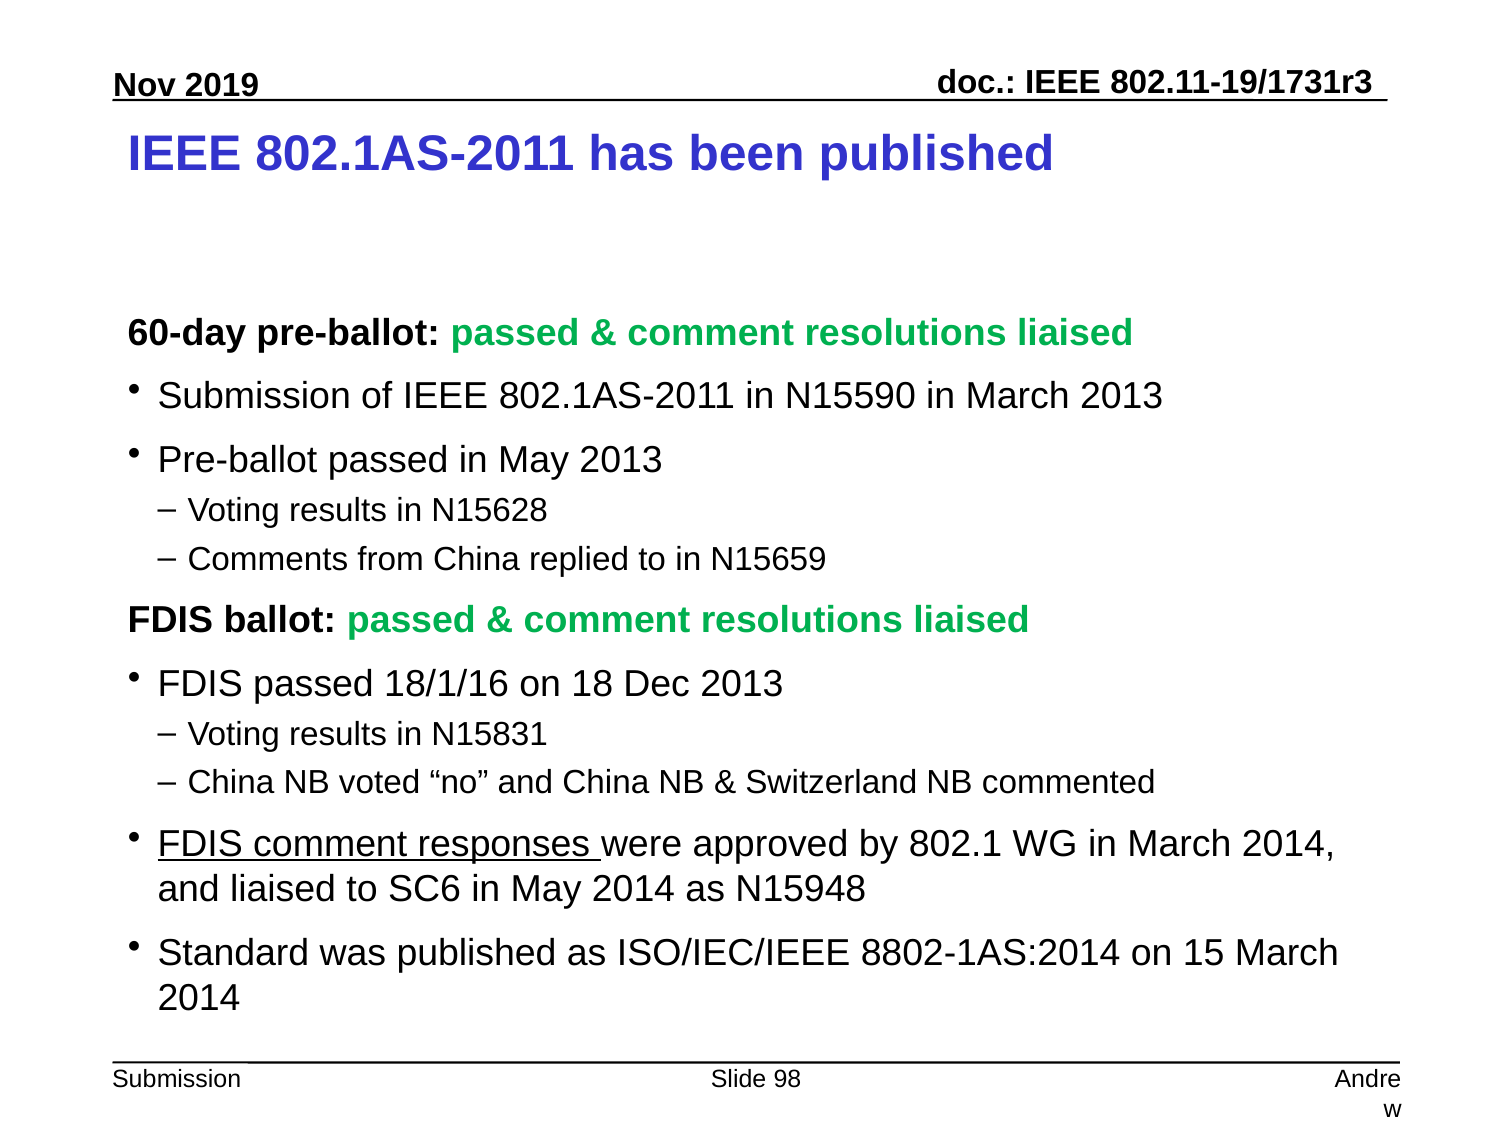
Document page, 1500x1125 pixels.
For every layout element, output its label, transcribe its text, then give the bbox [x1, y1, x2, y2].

list 60-day pre-ballot: passed & comment resolutions liaised Submission of IEEE 802.1AS-2011 in N15590 in March 2013 Pre-ballot passed in May 2013 Voting results in N15628 Comments from China replied to in N15659 FDIS ballot: passed & comment resolutions liaised FDIS passed 18/1/16 on 18 Dec 2013 Voting results in N15831 China NB voted “no” and China NB & Switzerland NB commented FDIS comment responses were approved by 802.1 WG in March 2014, and liaised to SC6 in May 2014 as N15948 Standard was published as ISO/IEC/IEEE 8802-1AS:2014 on 15 March 2014 [112, 299, 1388, 975]
title IEEE 802.1AS-2011 has been published [112, 112, 1388, 288]
footer Andrew Myles, Cisco [1320, 1061, 1402, 1093]
slide_number Slide 98 [709, 1061, 803, 1093]
